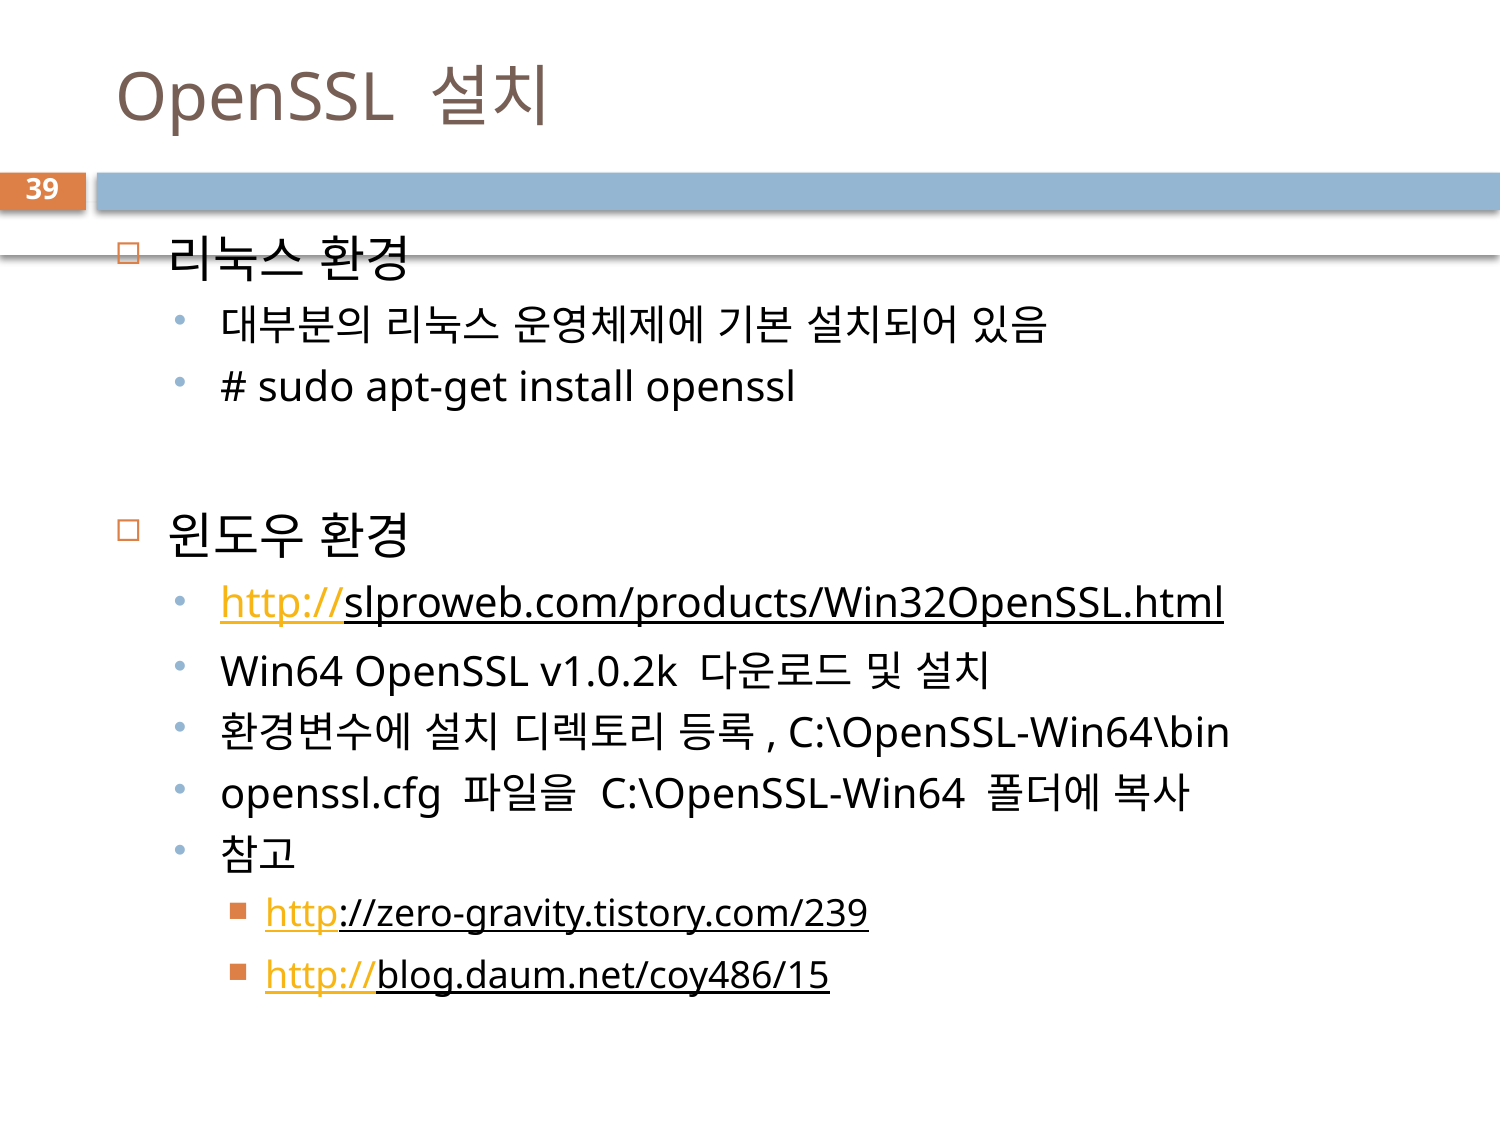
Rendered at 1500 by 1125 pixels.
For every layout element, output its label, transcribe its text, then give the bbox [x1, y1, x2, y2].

slide_number 39 [0, 170, 87, 211]
list 리눅스 환경 대부분의 리눅스 운영체제에 기본 설치되어 있음 # sudo apt-get install openssl 윈도우 환경 http://slproweb.com/products/Win32OpenSSL.html Win64 OpenSSL v1.0.2k 다운로드 및 설치 환경변수에 설치 디렉토리 등록, C:\OpenSSL-Win64\bin openssl.cfg 파일을 C:\OpenSSL-Win64 폴더에 복사 참고 http://zero-gravity.tistory.com/239 http://blog.daum.net/coy486/15 [100, 219, 1438, 1047]
title OpenSSL 설치 [100, 37, 1438, 149]
